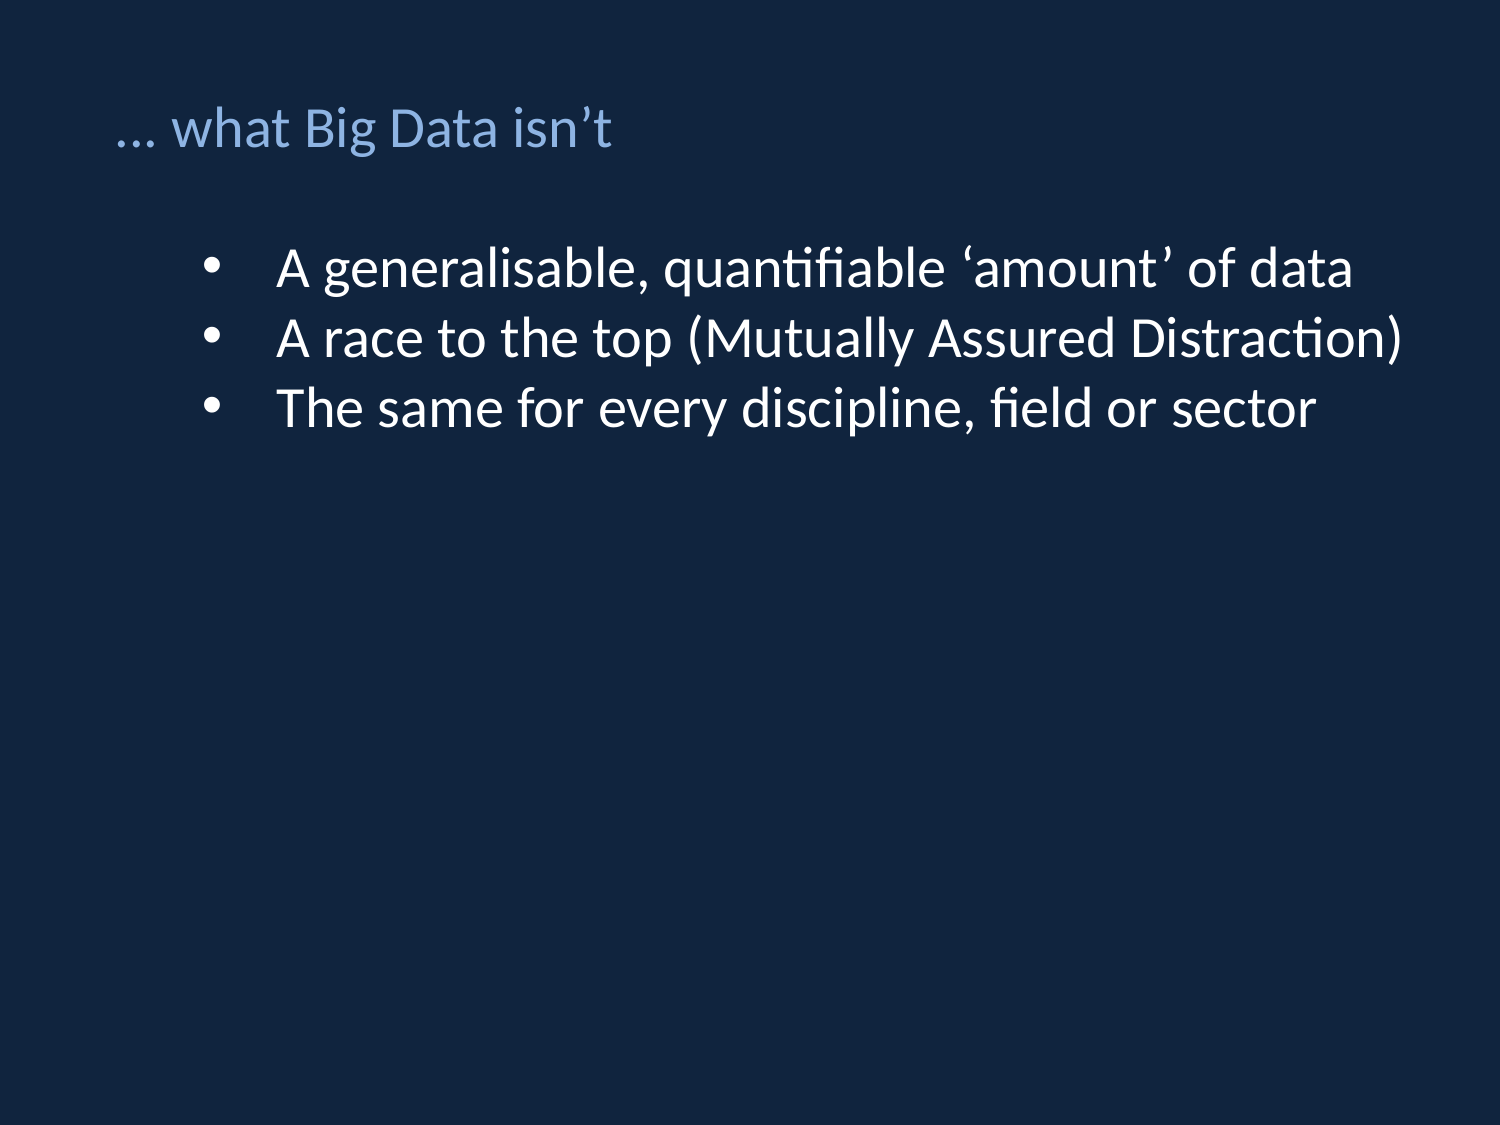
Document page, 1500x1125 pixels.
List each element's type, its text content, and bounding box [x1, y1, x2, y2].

text_box ... what Big Data isn’t A generalisable, quantifiable ‘amount’ of data A race to the top (Mutually Assured Distraction) The same for every discipline, field or sector [99, 81, 1459, 517]
